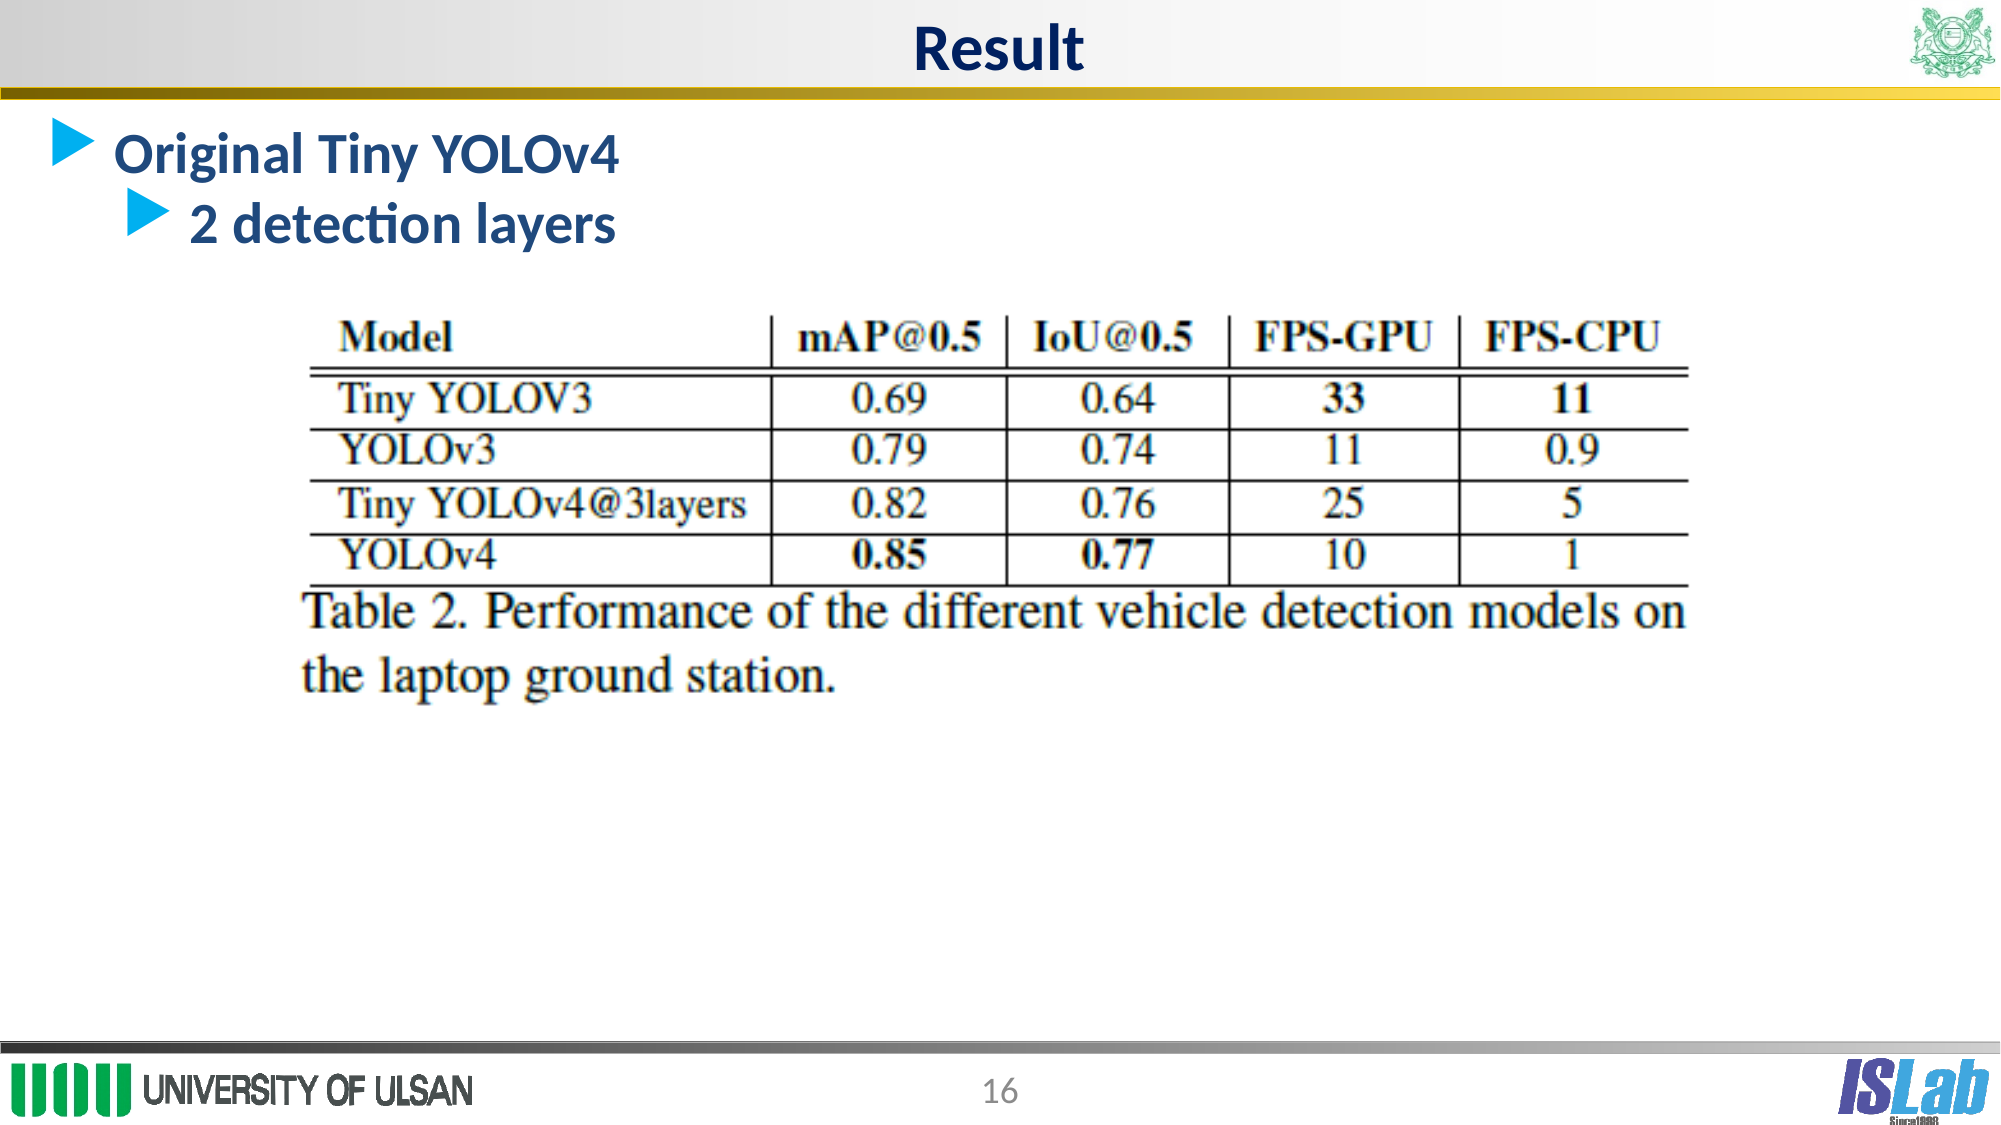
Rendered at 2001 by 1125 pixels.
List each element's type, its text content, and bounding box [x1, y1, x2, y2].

picture [1838, 1058, 1989, 1125]
picture [298, 300, 1702, 716]
text_box Result [0, 0, 2000, 88]
text_box 16 [774, 1058, 1225, 1119]
picture [7, 1058, 134, 1118]
picture [144, 1073, 472, 1106]
text_box Original Tiny YOLOv4 2 detection layers [32, 107, 1968, 1038]
